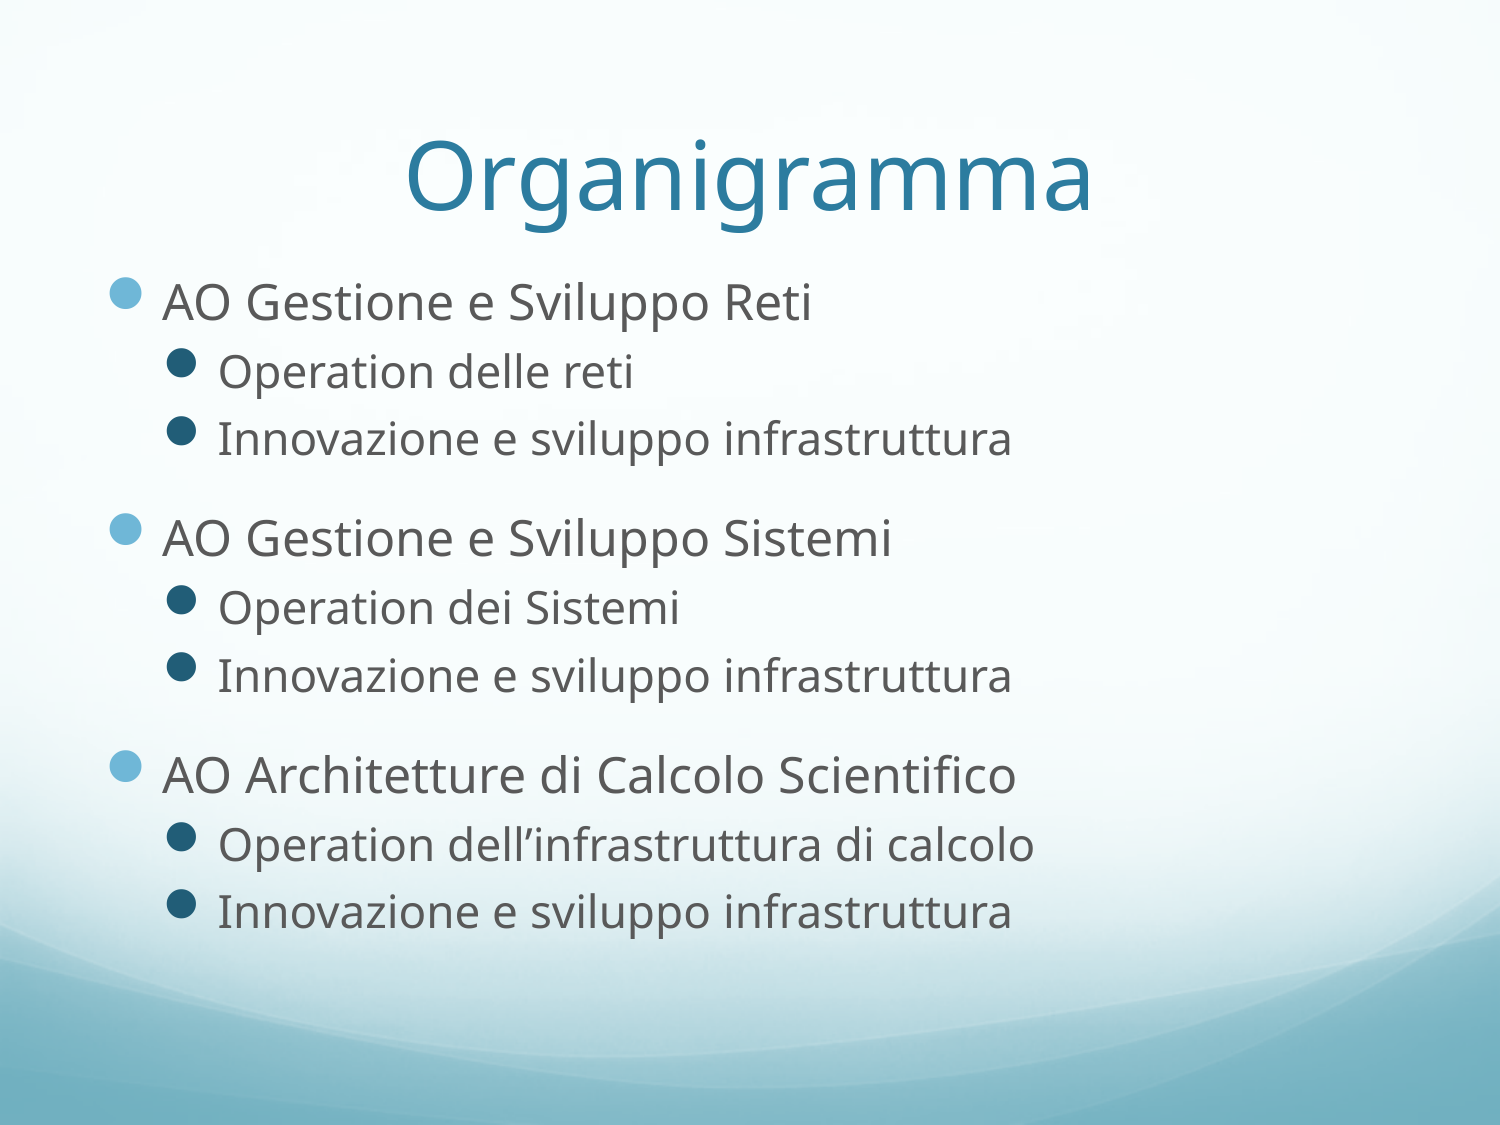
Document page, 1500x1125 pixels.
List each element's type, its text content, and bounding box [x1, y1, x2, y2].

title Organigramma [90, 17, 1410, 237]
list AO Gestione e Sviluppo Reti Operation delle reti Innovazione e sviluppo infrastruttura AO Gestione e Sviluppo Sistemi Operation dei Sistemi Innovazione e sviluppo infrastruttura AO Architetture di Calcolo Scientifico Operation dell’infrastruttura di calcolo Innovazione e sviluppo infrastruttura [90, 262, 1410, 975]
